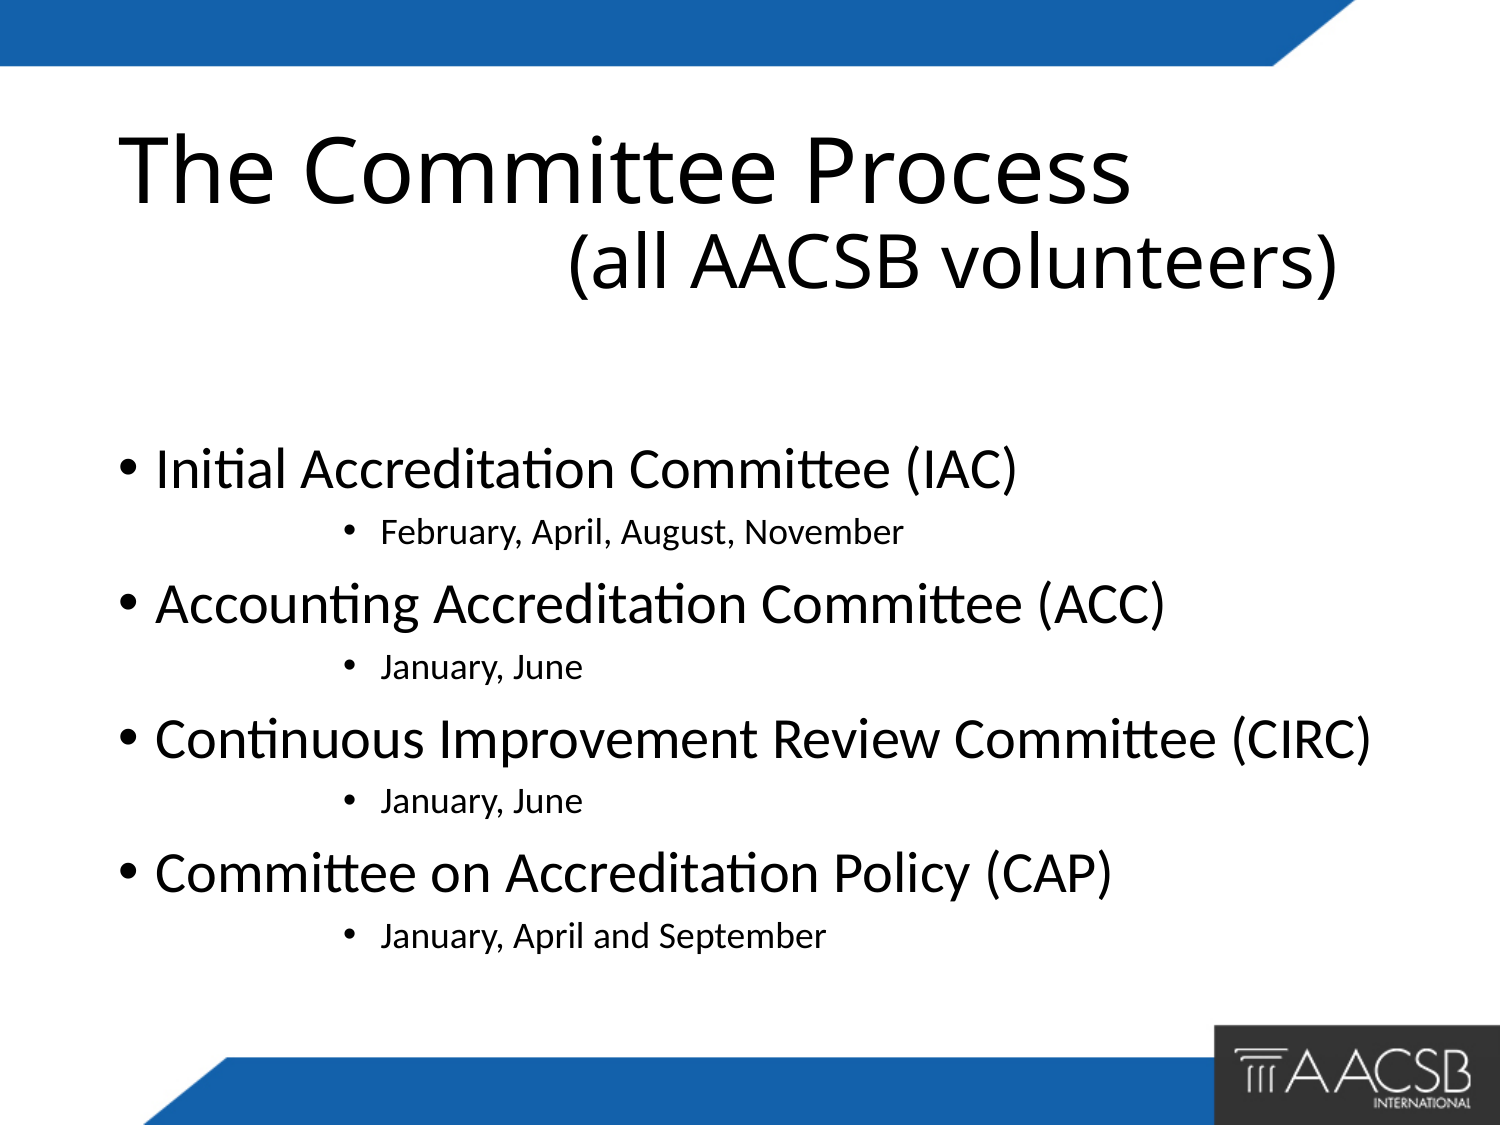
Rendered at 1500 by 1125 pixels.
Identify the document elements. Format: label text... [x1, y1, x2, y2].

picture [0, 0, 1500, 1125]
list Initial Accreditation Committee (IAC) February, April, August, November Accounting Accreditation Committee (ACC) January, June Continuous Improvement Review Committee (CIRC) January, June Committee on Accreditation Policy (CAP) January, April and September [103, 431, 1397, 1014]
title The Committee Process (all AACSB volunteers) [103, 106, 1397, 324]
